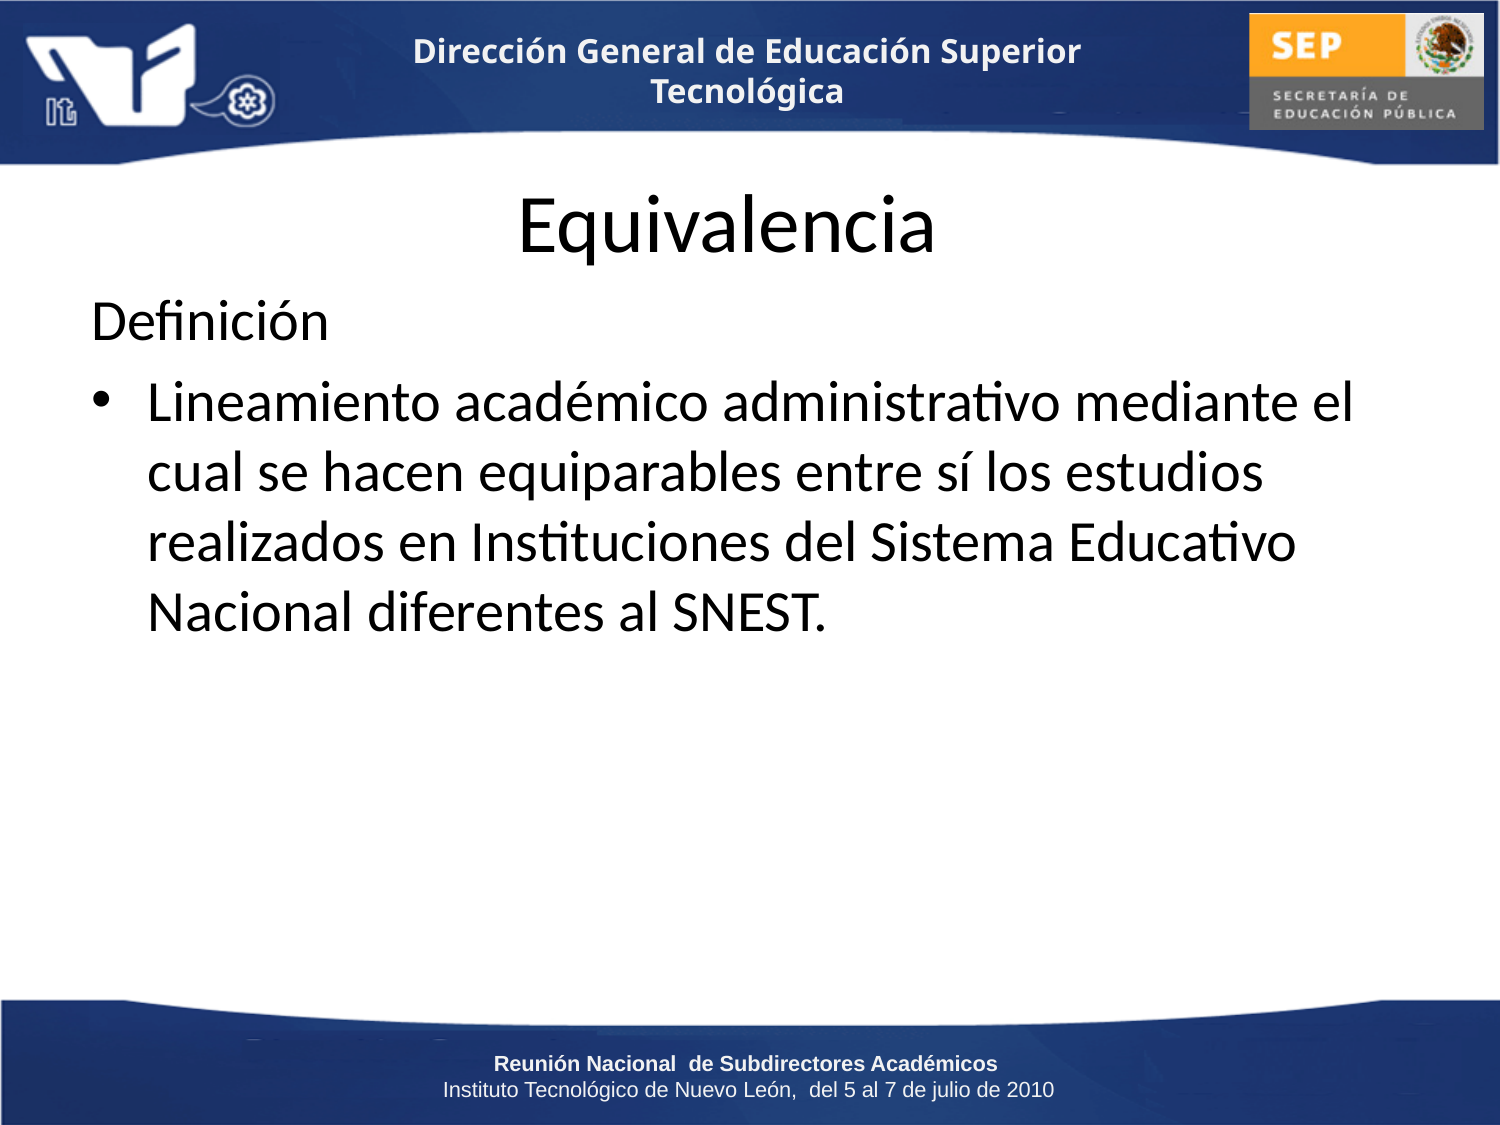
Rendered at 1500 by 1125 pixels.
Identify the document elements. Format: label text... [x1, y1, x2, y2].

list Definición Lineamiento académico administrativo mediante el cual se hacen equiparables entre sí los estudios realizados en Instituciones del Sistema Educativo Nacional diferentes al SNEST. [76, 274, 1427, 953]
picture [0, 997, 1500, 1125]
title Equivalencia [52, 136, 1404, 302]
picture [0, 0, 1500, 169]
